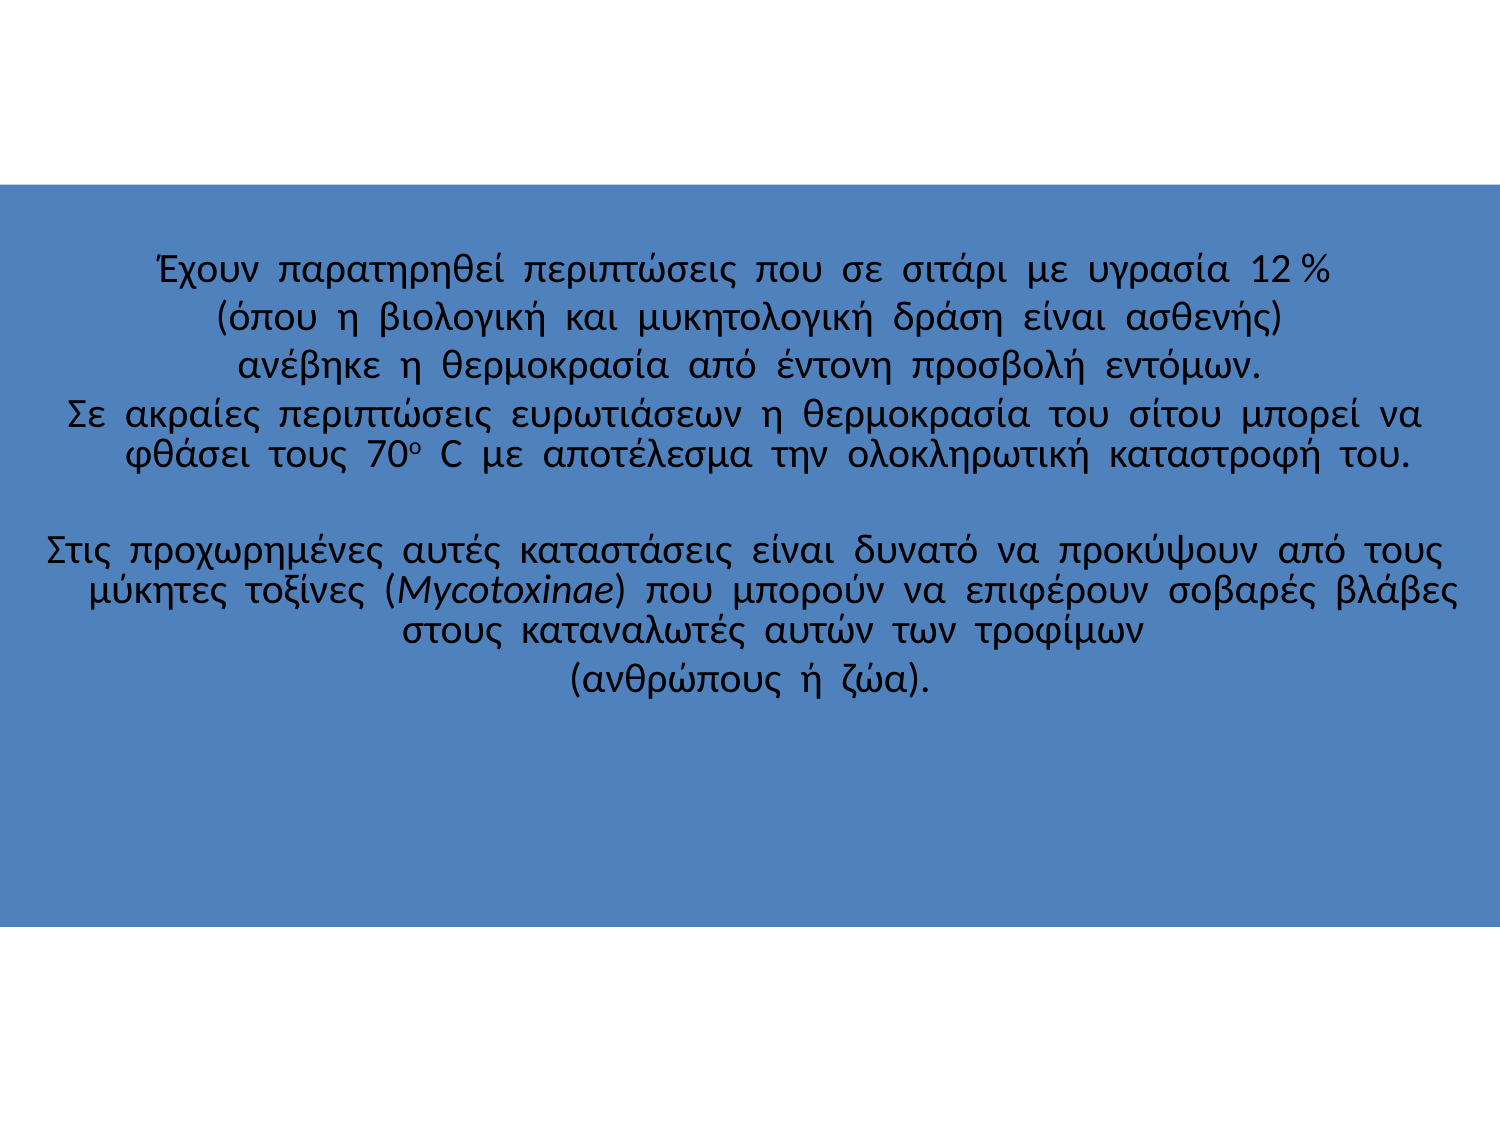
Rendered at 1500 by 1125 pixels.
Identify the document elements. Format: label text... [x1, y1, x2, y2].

list Έχουν παρατηρηθεί περιπτώσεις που σε σιτάρι με υγρασία 12 % (όπου η βιολογική και μυκητολογική δράση είναι ασθενής) ανέβηκε η θερμοκρασία από έντονη προσβολή εντόμων. Σε ακραίες περιπτώσεις ευρωτιάσεων η θερμοκρασία του σίτου μπορεί να φθάσει τους 70ο C με αποτέλεσμα την ολοκληρωτική καταστροφή του. Στις προχωρημένες αυτές καταστάσεις είναι δυνατό να προκύψουν από τους μύκητες τοξίνες (Mycotoxinae) που μπορούν να επιφέρουν σοβαρές βλάβες στους καταναλωτές αυτών των τροφίμων (ανθρώπους ή ζώα). [0, 184, 1500, 927]
